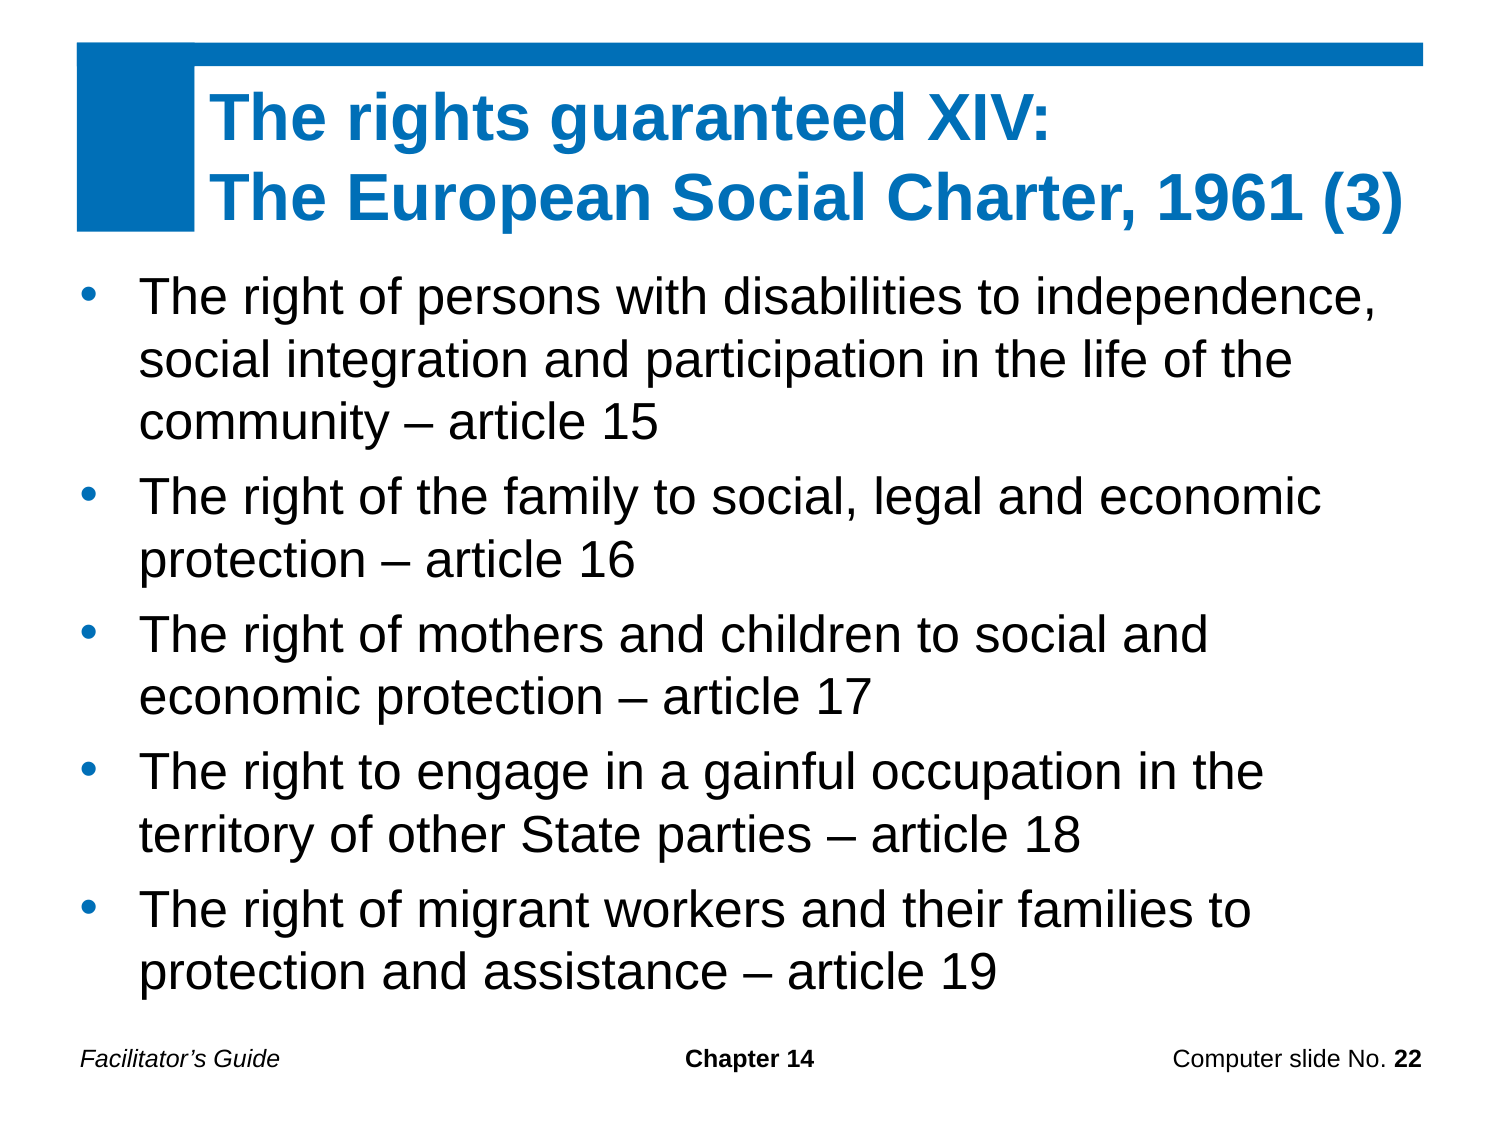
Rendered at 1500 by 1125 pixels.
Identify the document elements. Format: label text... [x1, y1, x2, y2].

text_box The rights guaranteed XIV: The European Social Charter, 1961 (3) [194, 66, 1425, 256]
text_box The right of persons with disabilities to independence, social integration and participation in the life of the community – article 15 The right of the family to social, legal and economic protection – article 16 The right of mothers and children to social and economic protection – article 17 The right to engage in a gainful occupation in the territory of other State parties – article 18 The right of migrant workers and their families to protection and assistance – article 19 [64, 255, 1415, 1012]
slide_number Facilitator’s Guide [64, 1034, 469, 1103]
footer Chapter 14 [512, 1034, 988, 1103]
text_box Computer slide No. 22 [1055, 1034, 1437, 1103]
